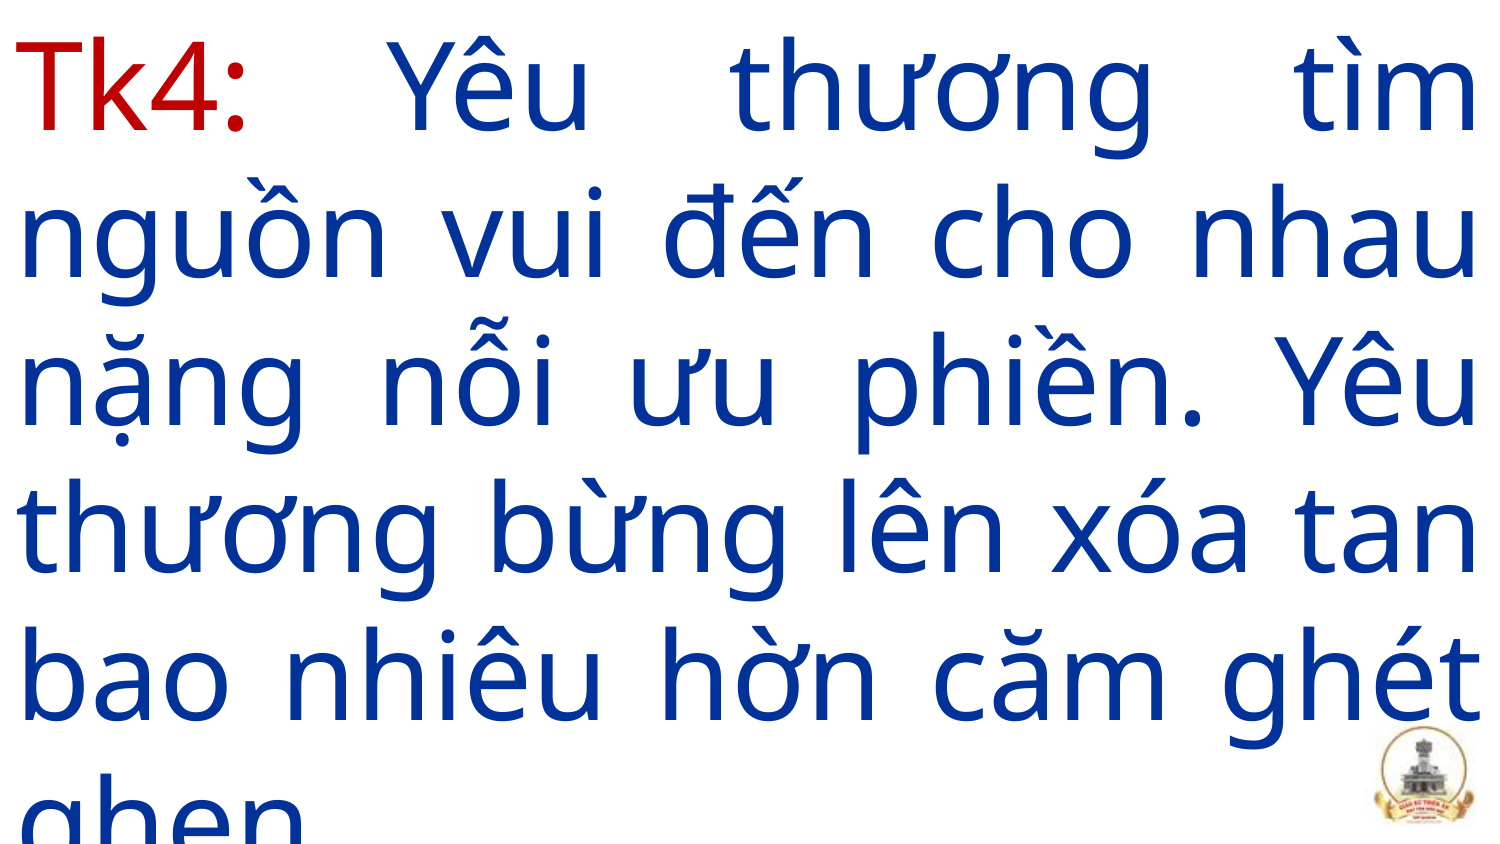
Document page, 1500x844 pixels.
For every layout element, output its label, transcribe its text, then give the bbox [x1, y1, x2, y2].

list Tk4: Yêu thương tìm nguồn vui đến cho nhau nặng nỗi ưu phiền. Yêu thương bừng lên xóa tan bao nhiêu hờn căm ghét ghen. [0, 0, 1500, 844]
